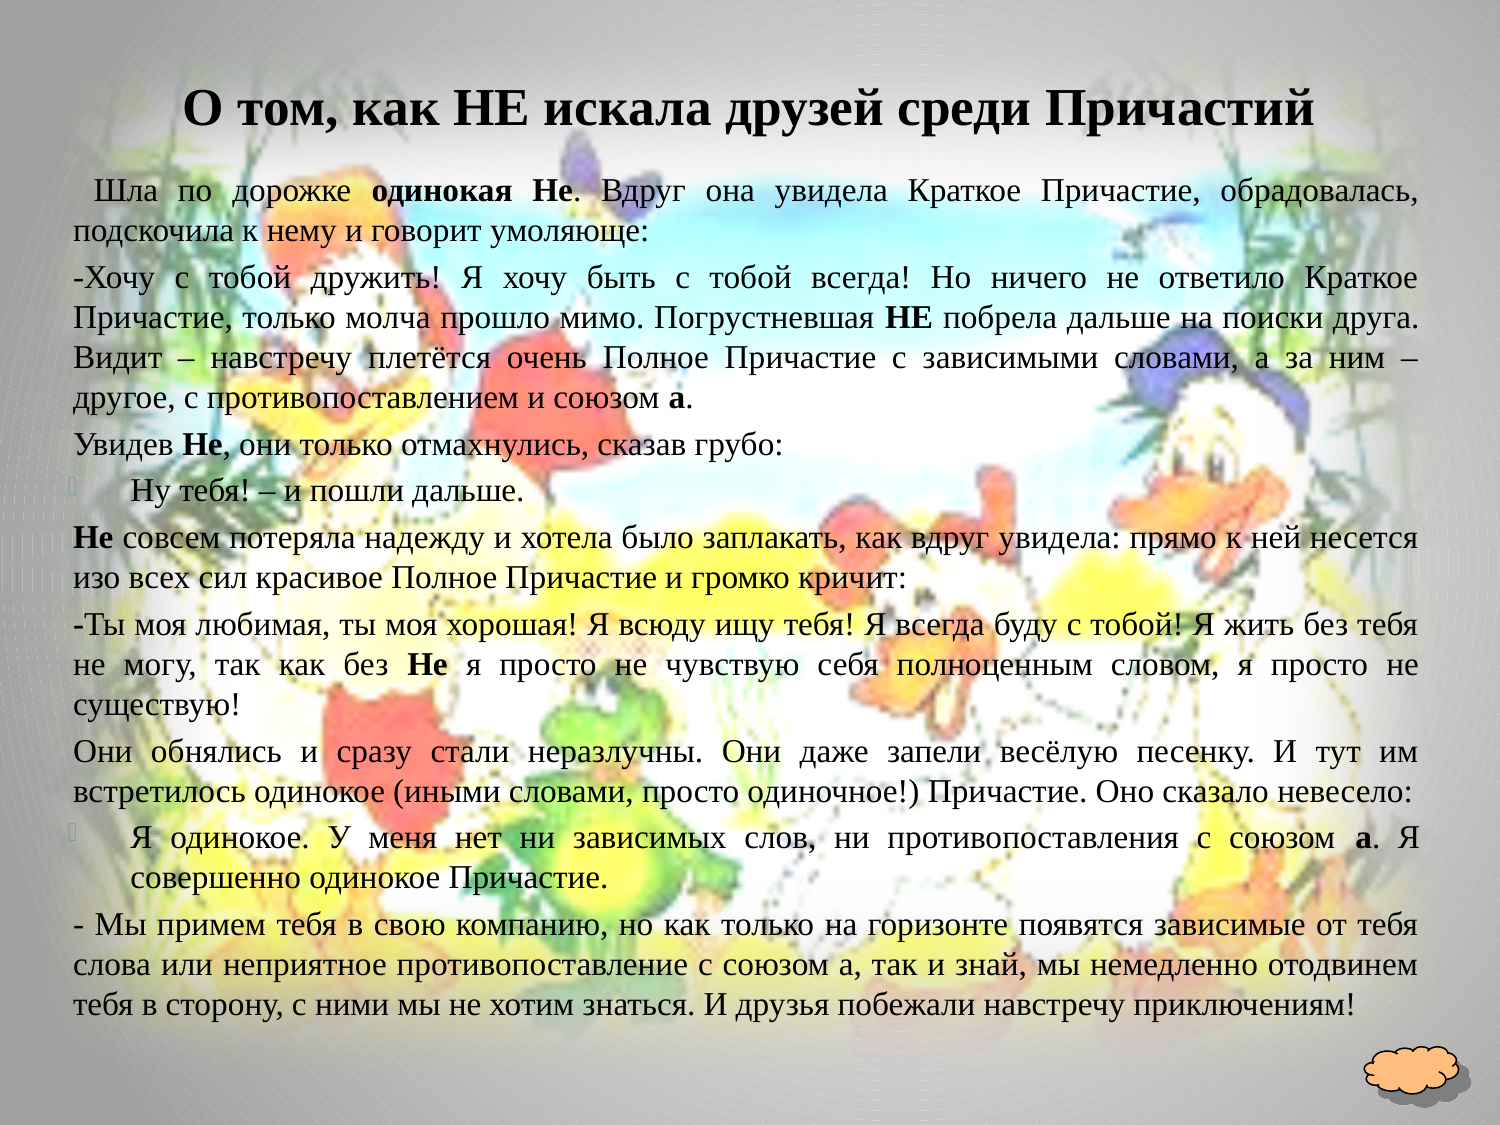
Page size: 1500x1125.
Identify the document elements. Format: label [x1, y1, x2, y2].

picture [29, 30, 1459, 1083]
